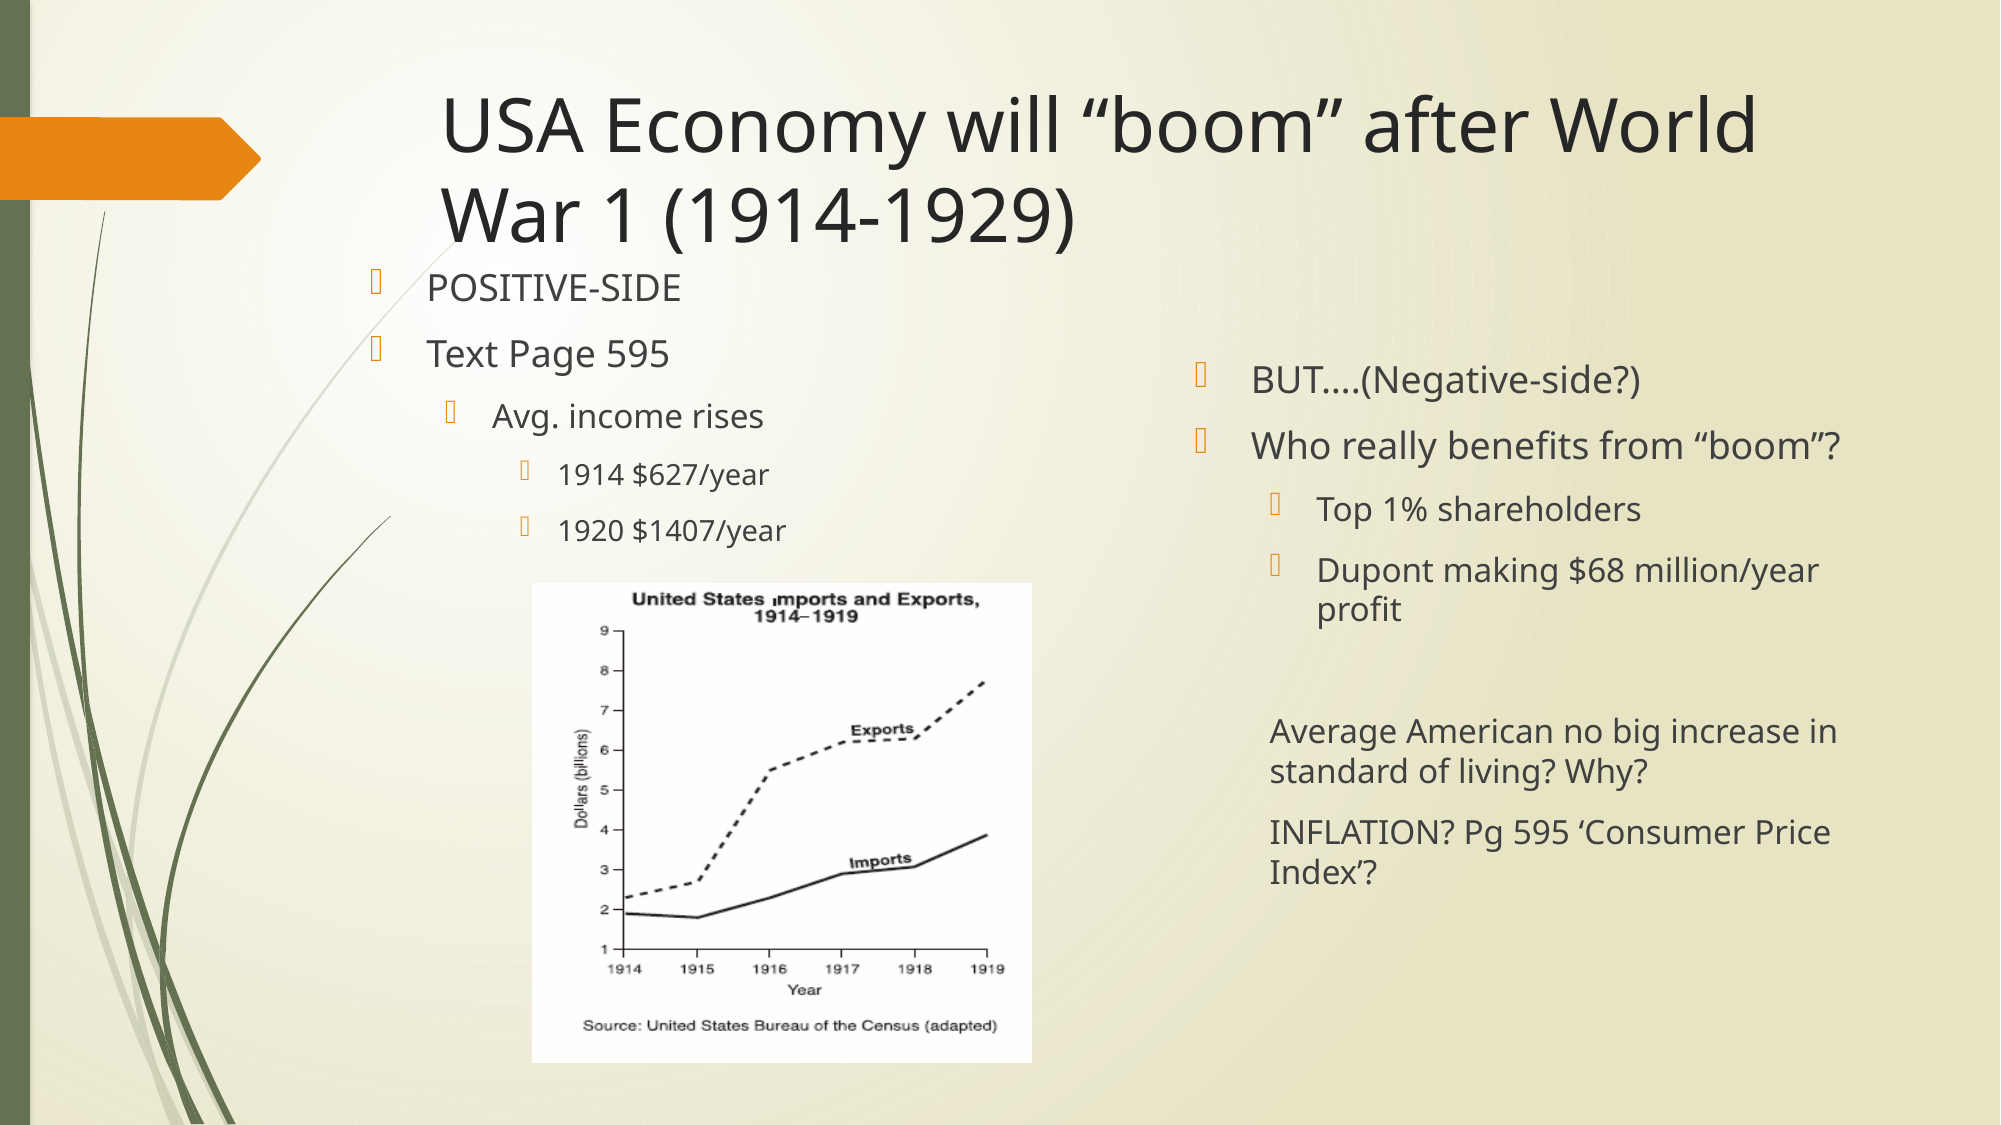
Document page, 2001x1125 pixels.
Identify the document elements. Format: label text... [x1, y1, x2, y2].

title USA Economy will “boom” after World War 1 (1914-1929) [425, 69, 1888, 280]
list POSITIVE-SIDE Text Page 595 Avg. income rises 1914 $627/year 1920 $1407/year [355, 256, 1063, 876]
list BUT….(Negative-side?) Who really benefits from “boom”? Top 1% shareholders Dupont making $68 million/year profit Average American no big increase in standard of living? Why? INFLATION? Pg 595 ‘Consumer Price Index’? [1179, 348, 1888, 969]
picture [532, 583, 1032, 1063]
